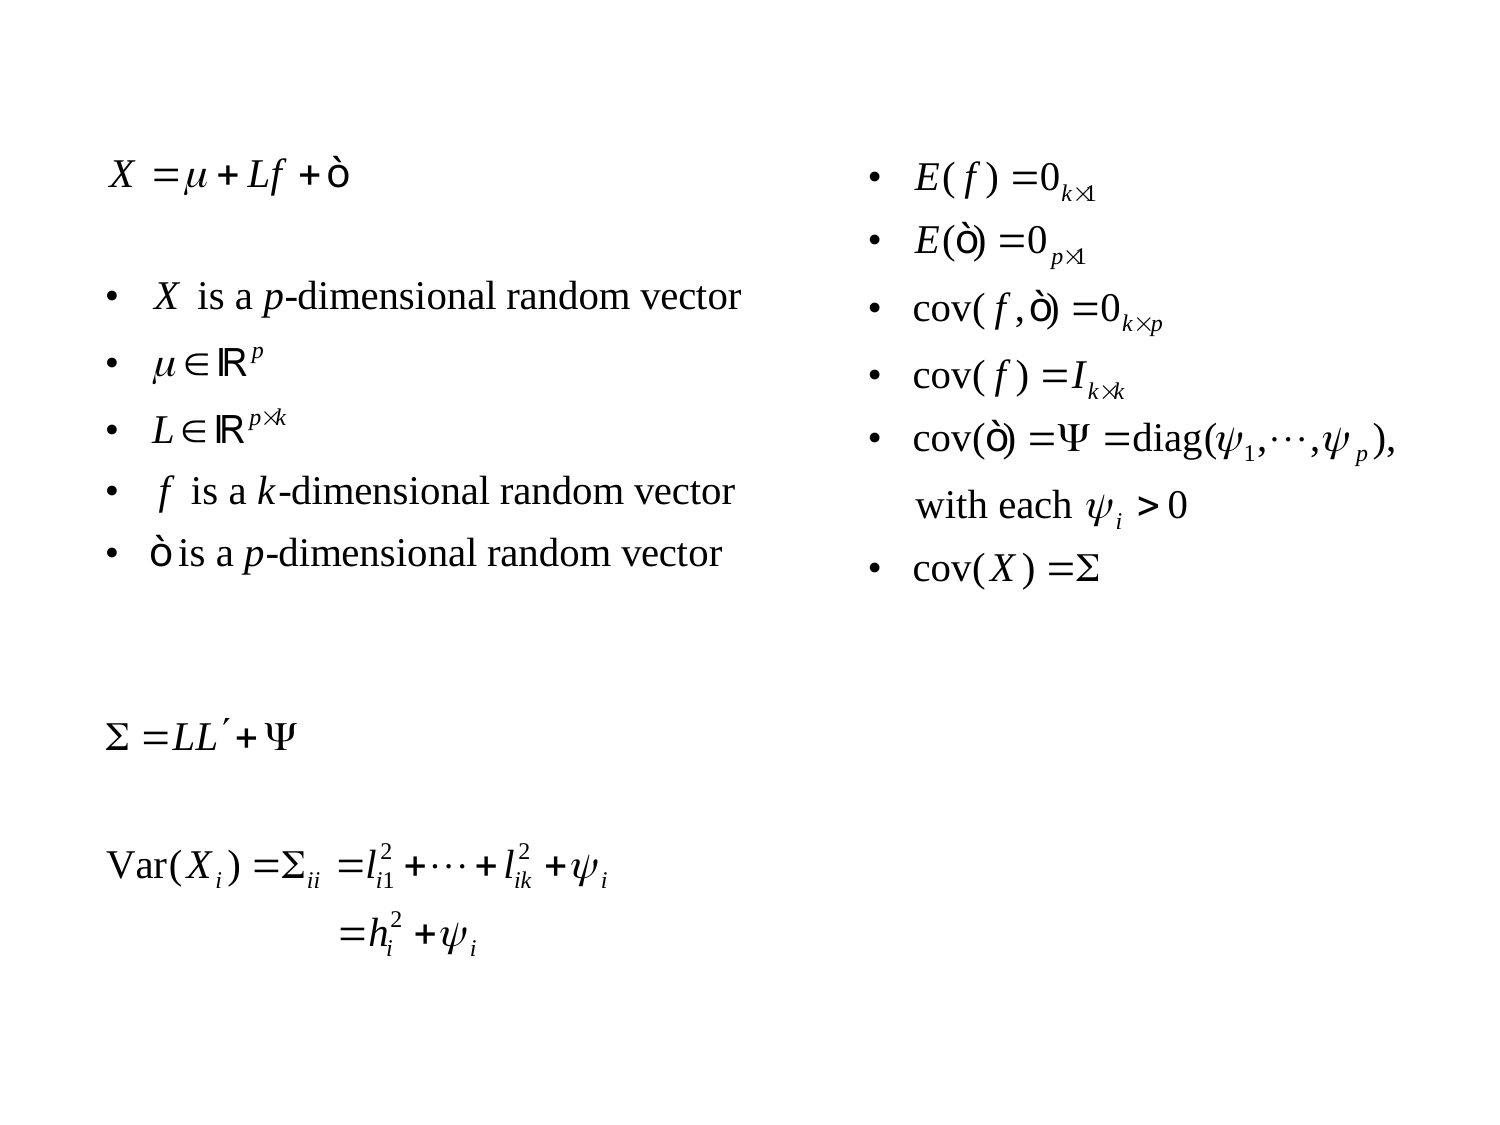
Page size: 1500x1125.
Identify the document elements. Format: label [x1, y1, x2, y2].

text_box [99, 149, 752, 966]
text_box [862, 149, 1416, 601]
